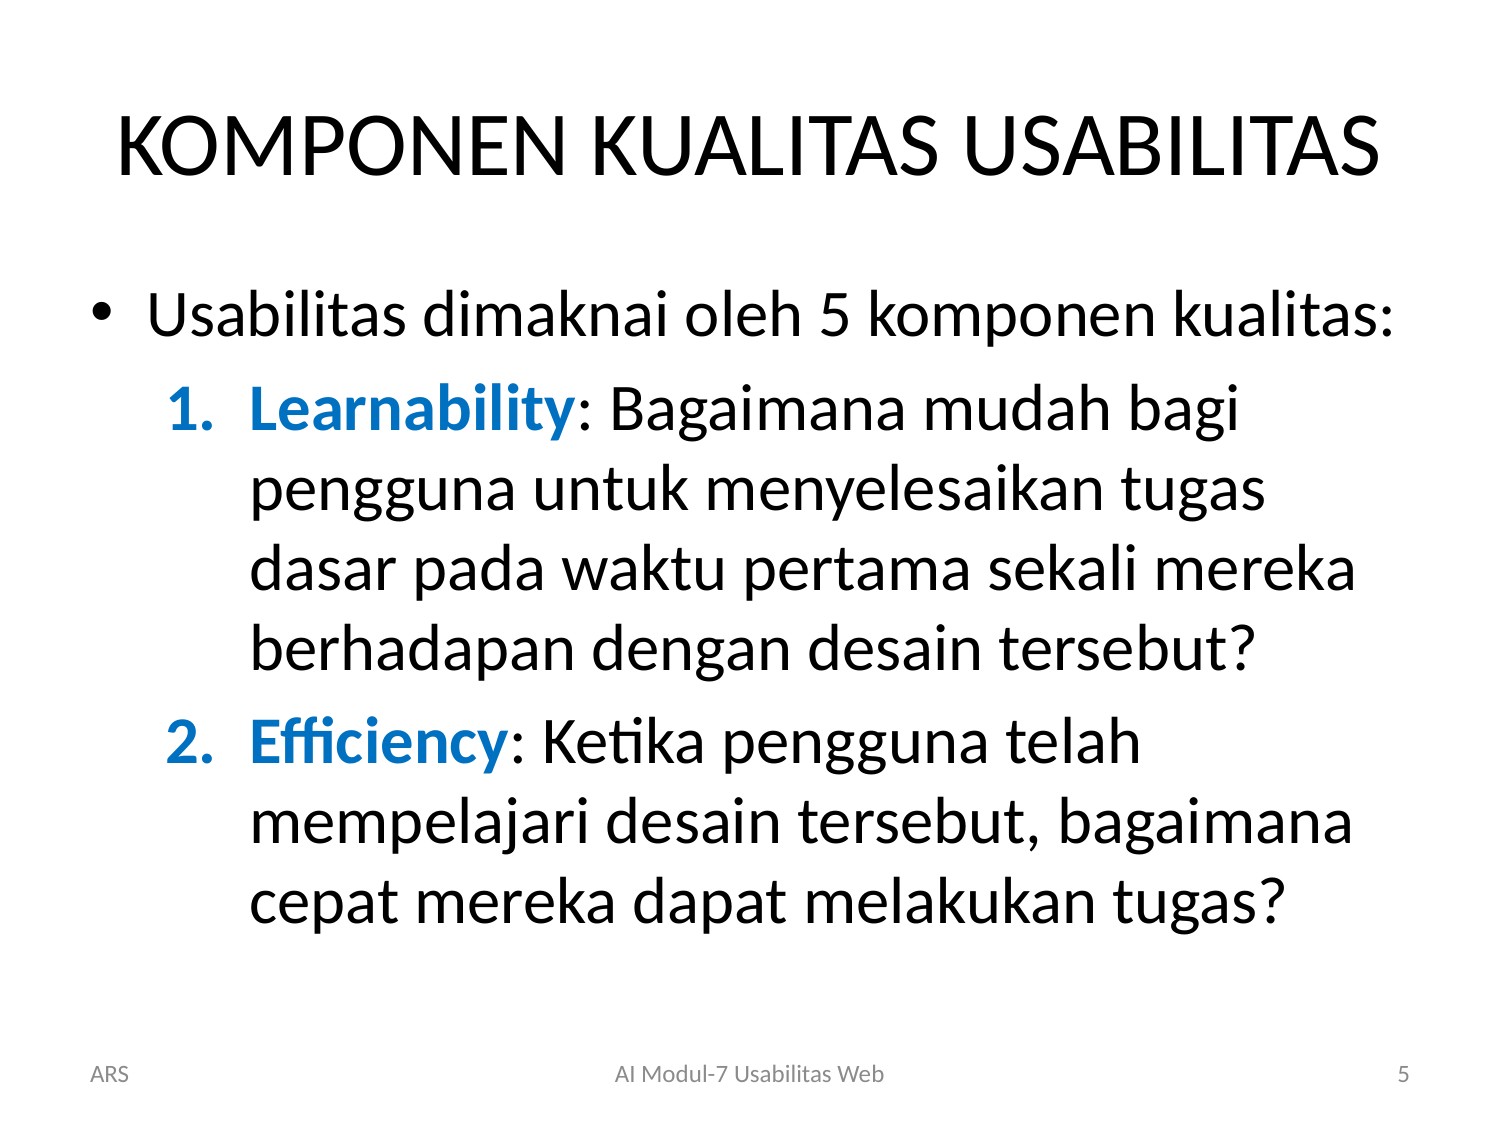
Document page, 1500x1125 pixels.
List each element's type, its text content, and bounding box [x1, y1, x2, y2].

list Usabilitas dimaknai oleh 5 komponen kualitas: Learnability: Bagaimana mudah bagi pengguna untuk menyelesaikan tugas dasar pada waktu pertama sekali mereka berhadapan dengan desain tersebut? Efficiency: Ketika pengguna telah mempelajari desain tersebut, bagaimana cepat mereka dapat melakukan tugas? [75, 262, 1425, 1005]
footer AI Modul-7 Usabilitas Web [512, 1042, 988, 1103]
title KOMPONEN KUALITAS USABILITAS [75, 45, 1425, 233]
slide_number 5 [1074, 1042, 1425, 1103]
slide_number ARS [75, 1042, 425, 1103]
